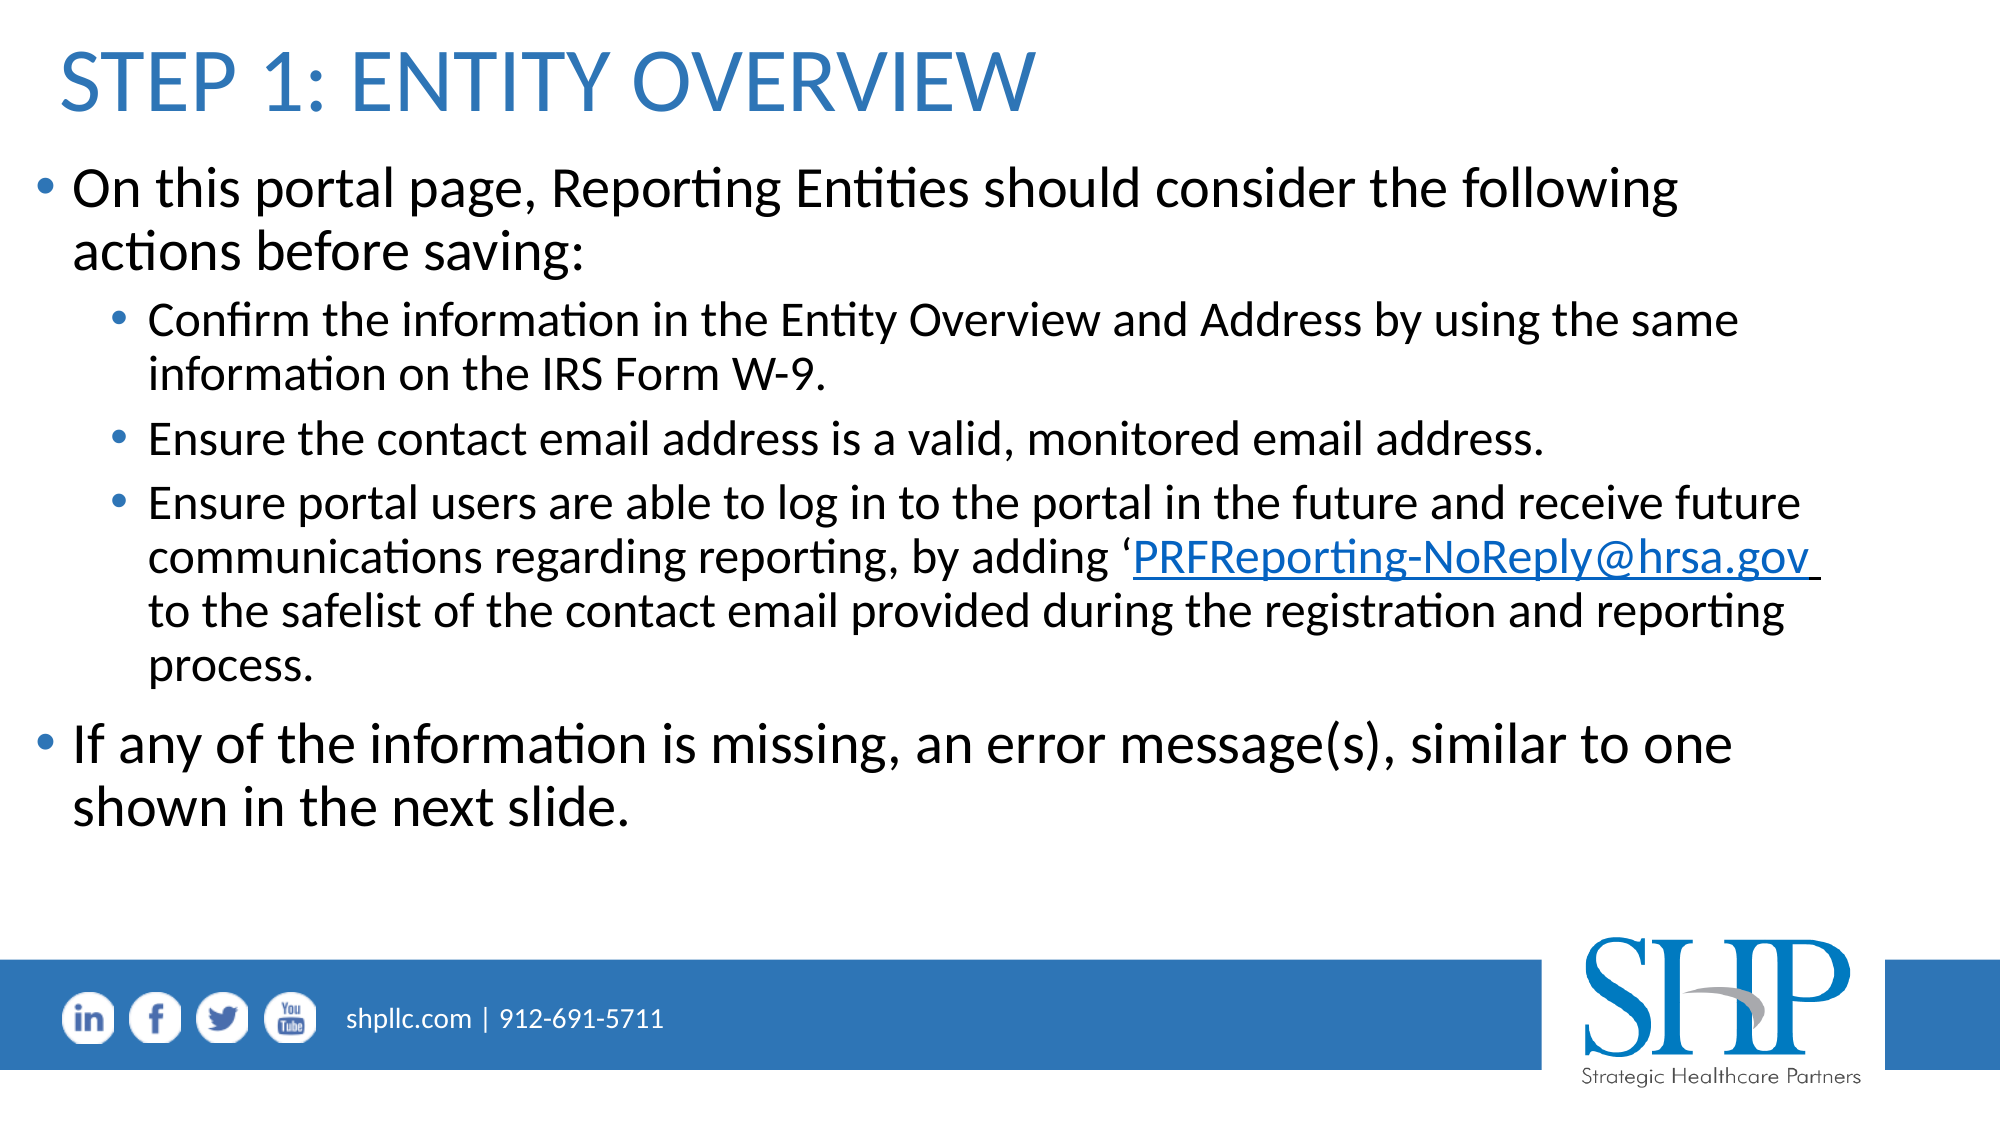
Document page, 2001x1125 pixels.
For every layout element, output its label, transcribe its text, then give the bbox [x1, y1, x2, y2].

list On this portal page, Reporting Entities should consider the following actions before saving: Confirm the information in the Entity Overview and Address by using the same information on the IRS Form W-9. Ensure the contact email address is a valid, monitored email address. Ensure portal users are able to log in to the portal in the future and receive future communications regarding reporting, by adding ‘PRFReporting-NoReply@hrsa.gov to the safelist of the contact email provided during the registration and reporting process. If any of the information is missing, an error message(s), similar to one shown in the next slide. [20, 150, 1863, 876]
picture [1572, 936, 1865, 1093]
title STEP 1: ENTITY OVERVIEW [44, 0, 1863, 150]
